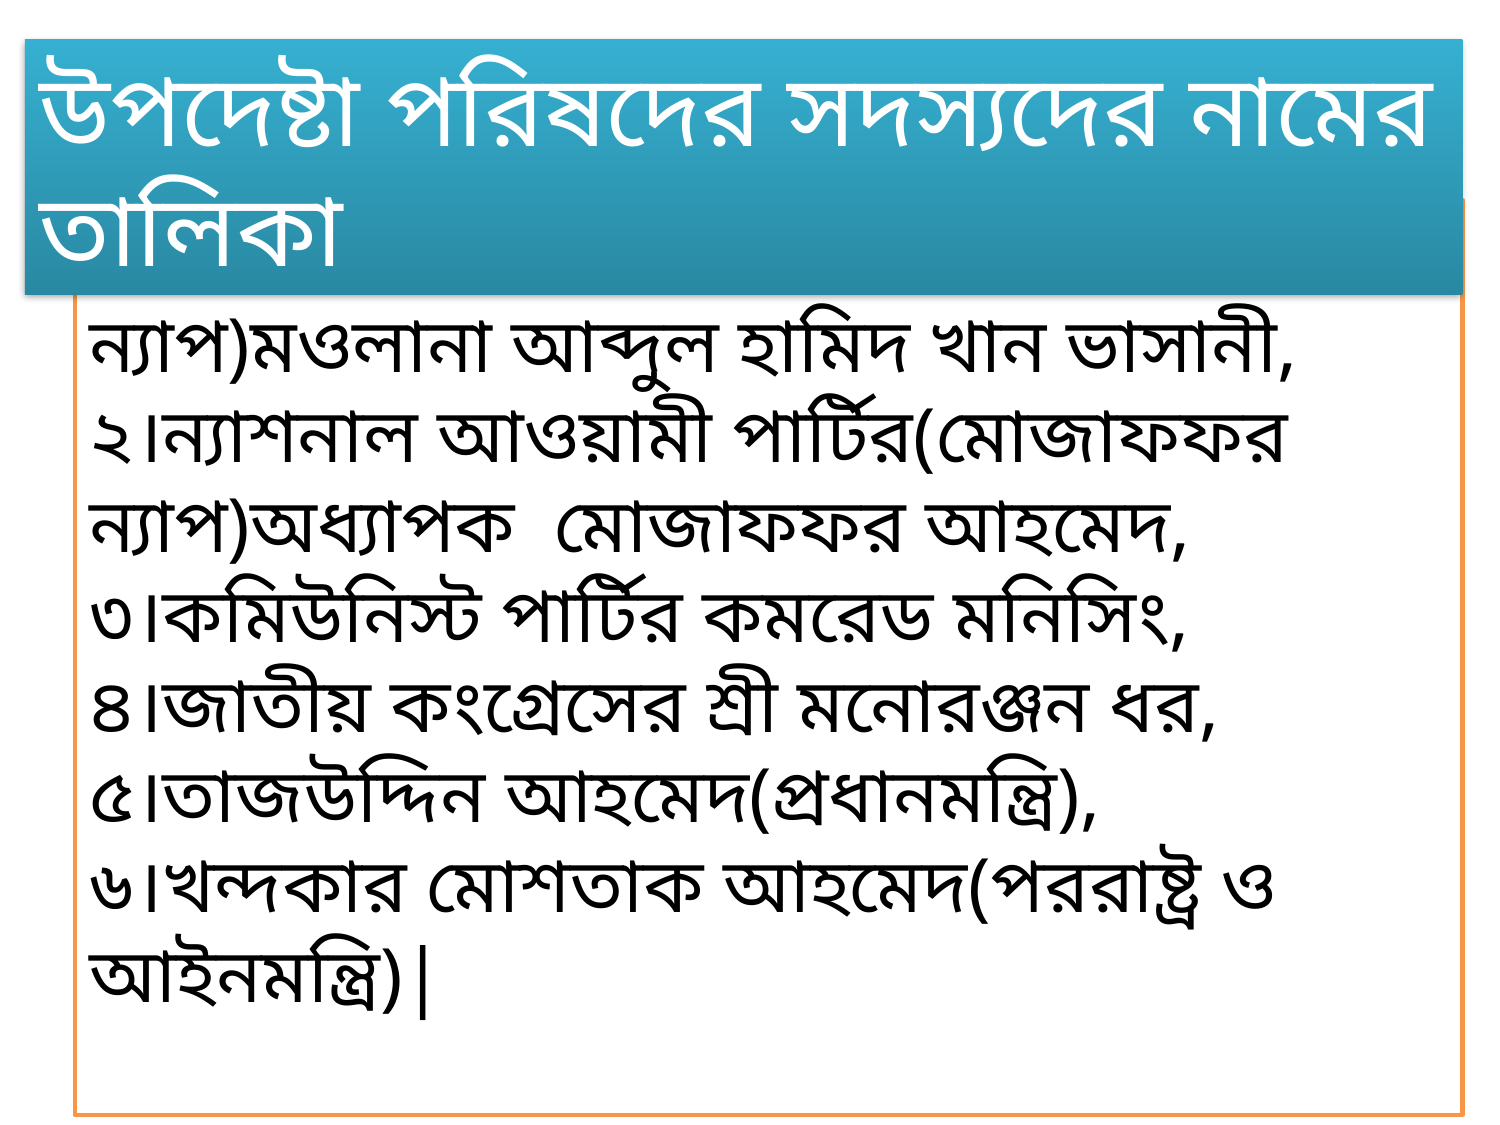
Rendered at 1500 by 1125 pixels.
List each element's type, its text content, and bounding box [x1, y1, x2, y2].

text_box ১।ন্যাশনাল আওয়ামী পার্টির(ভাসানী ন্যাপ)মওলানা আব্দুল হামিদ খান ভাসানী, ২।ন্যাশনাল আওয়ামী পার্টির(মোজাফফর ন্যাপ)অধ্যাপক মোজাফফর আহমেদ, ৩।কমিউনিস্ট পার্টির কমরেড মনিসিং, ৪।জাতীয় কংগ্রেসের শ্রী মনোরঞ্জন ধর, ৫।তাজউদ্দিন আহমেদ(প্রধানমন্ত্রি), ৬।খন্দকার মোশতাক আহমেদ(পররাষ্ট্র ও আইনমন্ত্রি)| [73, 300, 1465, 1117]
text_box উপদেষ্টা পরিষদের সদস্যদের নামের তালিকা [24, 39, 1463, 295]
